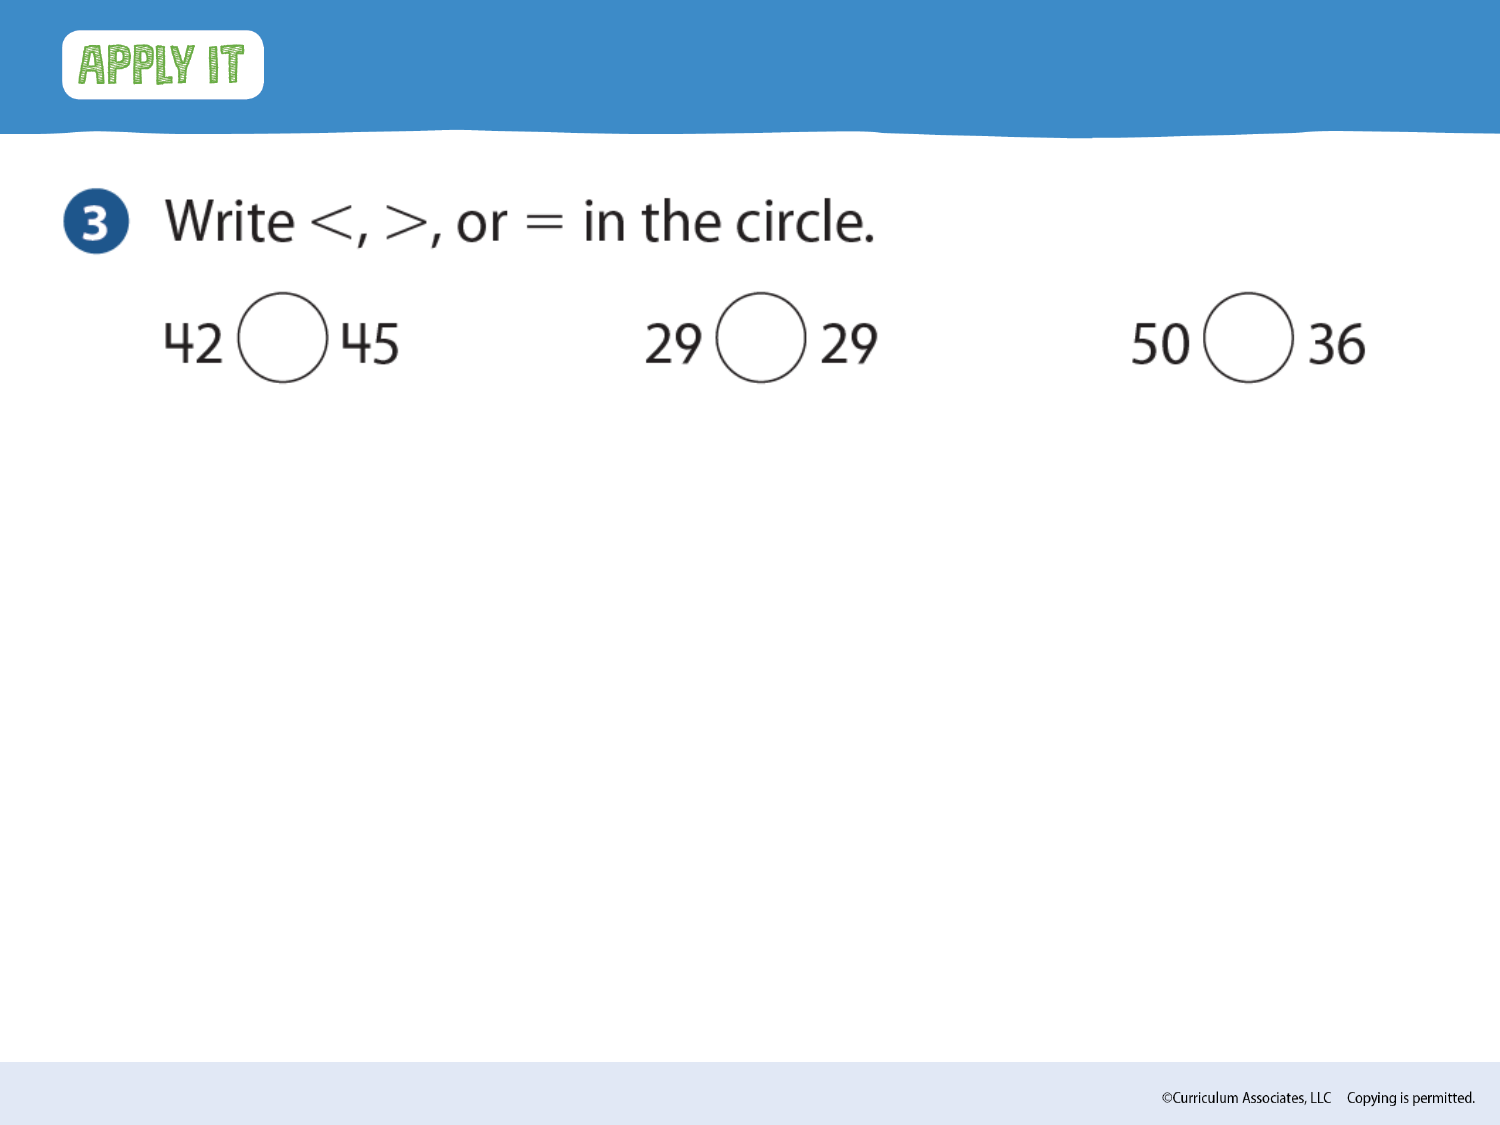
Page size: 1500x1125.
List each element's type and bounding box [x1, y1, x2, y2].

picture [0, 1061, 1500, 1125]
picture [58, 177, 1375, 400]
picture [0, 0, 1500, 142]
